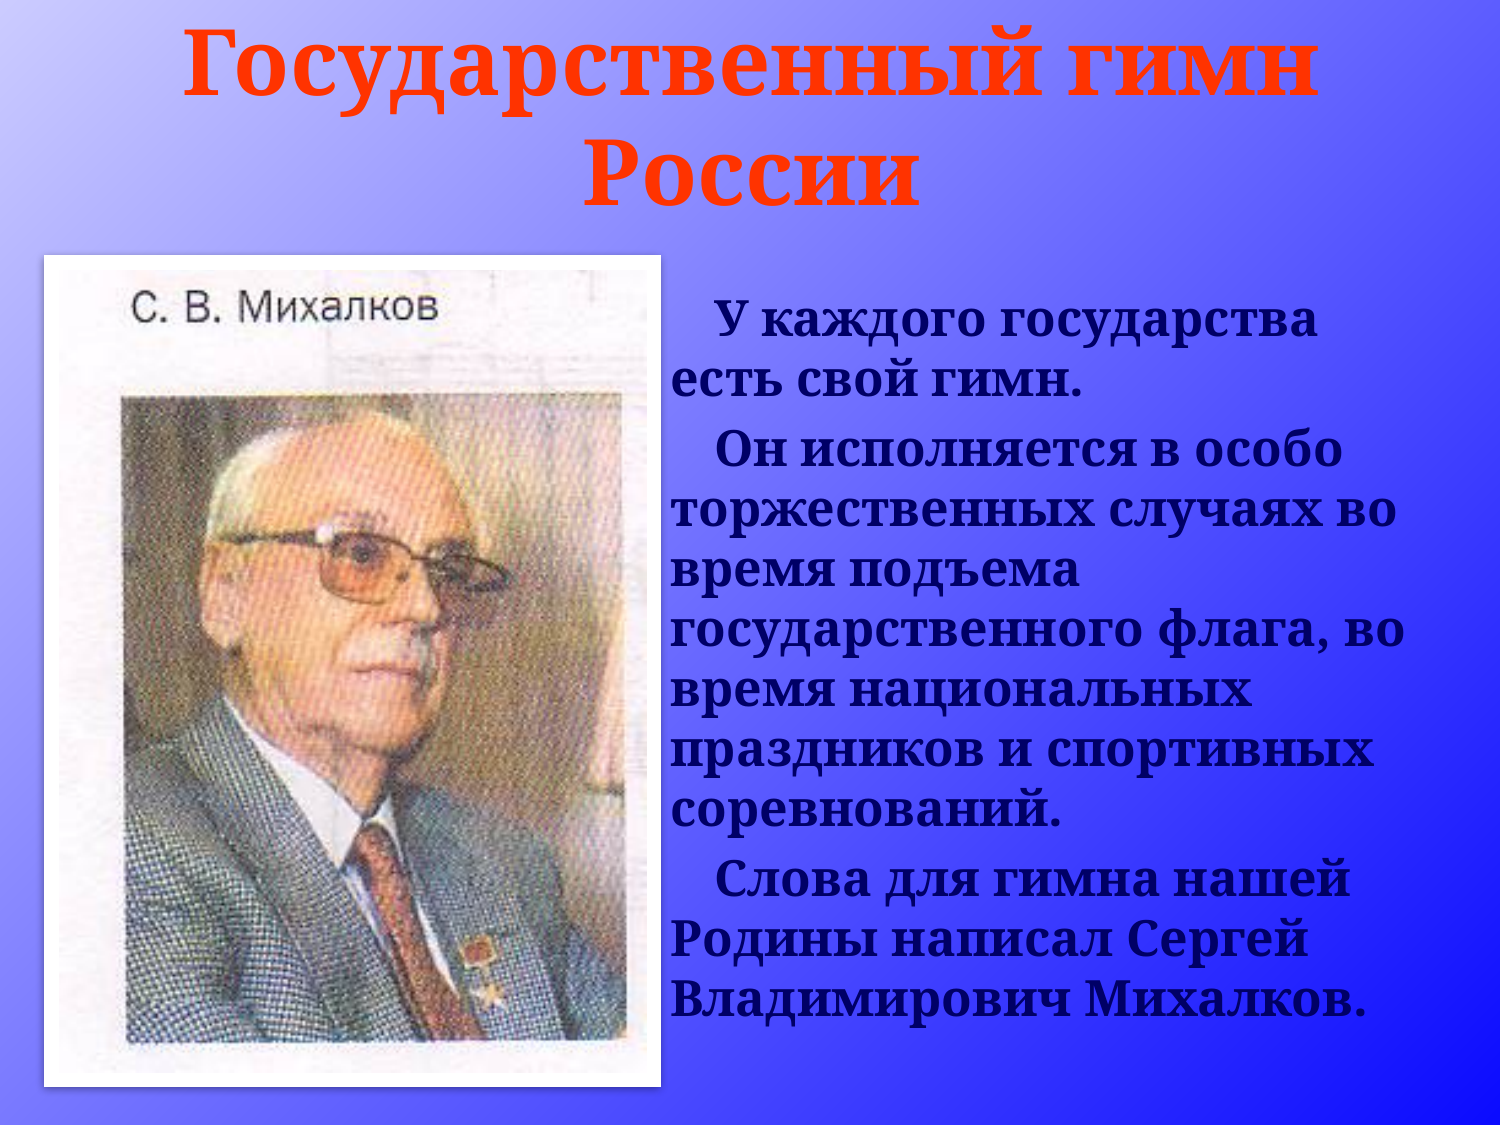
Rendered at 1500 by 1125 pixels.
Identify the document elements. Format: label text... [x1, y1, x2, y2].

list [58, 269, 647, 1074]
title Государственный гимн России [76, 0, 1428, 228]
list У каждого государства есть свой гимн. Он исполняется в особо торжественных случаях во время подъема государственного флага, во время национальных праздников и спортивных соревнований. Слова для гимна нашей Родины написал Сергей Владимирович Михалков. [655, 278, 1426, 1125]
